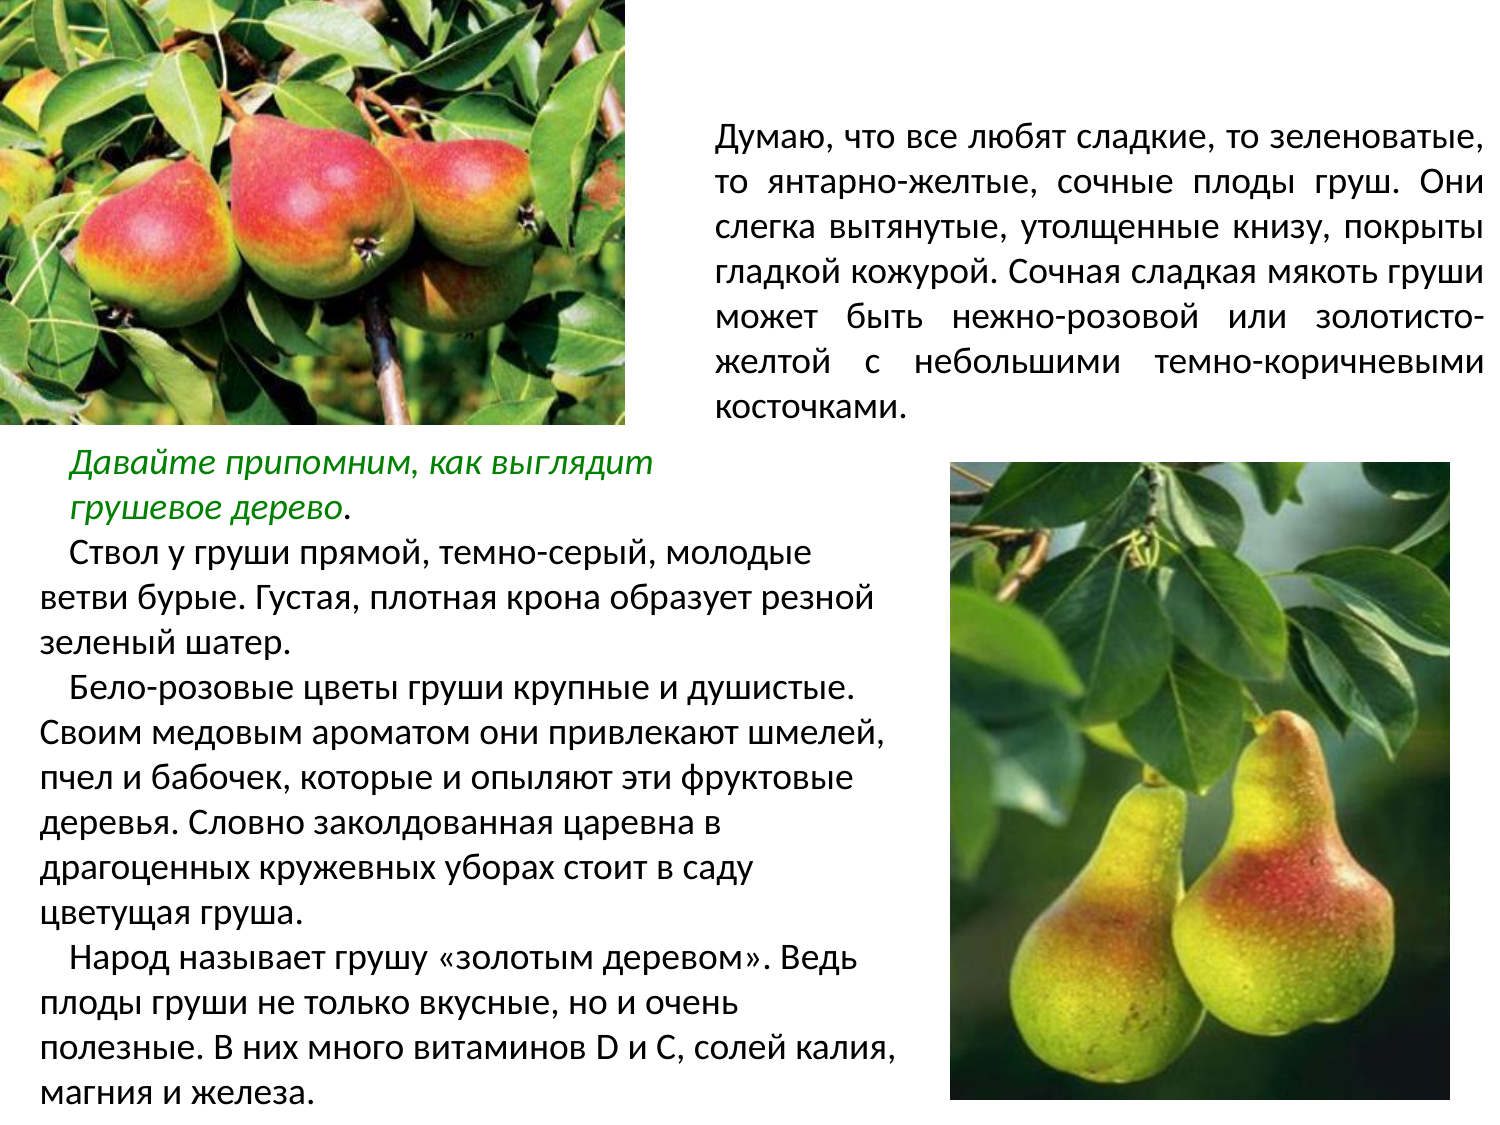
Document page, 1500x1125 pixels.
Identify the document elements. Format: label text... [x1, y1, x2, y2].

text_box Давайте припомним, как выглядит грушевое дерево. Ствол у груши прямой, темно-серый, молодые ветви бурые. Густая, плотная крона образует резной зеленый шатер. Бело-розовые цветы груши крупные и душистые. Своим медовым ароматом они привлекают шмелей, пчел и бабочек, которые и опыляют эти фруктовые деревья. Словно заколдованная царевна в драгоценных кружевных уборах стоит в саду цветущая груша. Народ называет грушу «золотым деревом». Ведь плоды груши не только вкусные, но и очень полезные. В них много витаминов D и С, солей калия, магния и железа. [24, 430, 925, 1120]
text_box Думаю, что все любят сладкие, то зеленоватые, то янтарно-желтые, сочные плоды груш. Они слегка вытянутые, утолщенные книзу, покрыты гладкой кожурой. Сочная сладкая мякоть груши может быть нежно-розовой или золотисто-желтой с небольшими темно-коричневыми косточками. [699, 103, 1500, 434]
picture [0, 0, 626, 426]
picture [949, 462, 1451, 1101]
